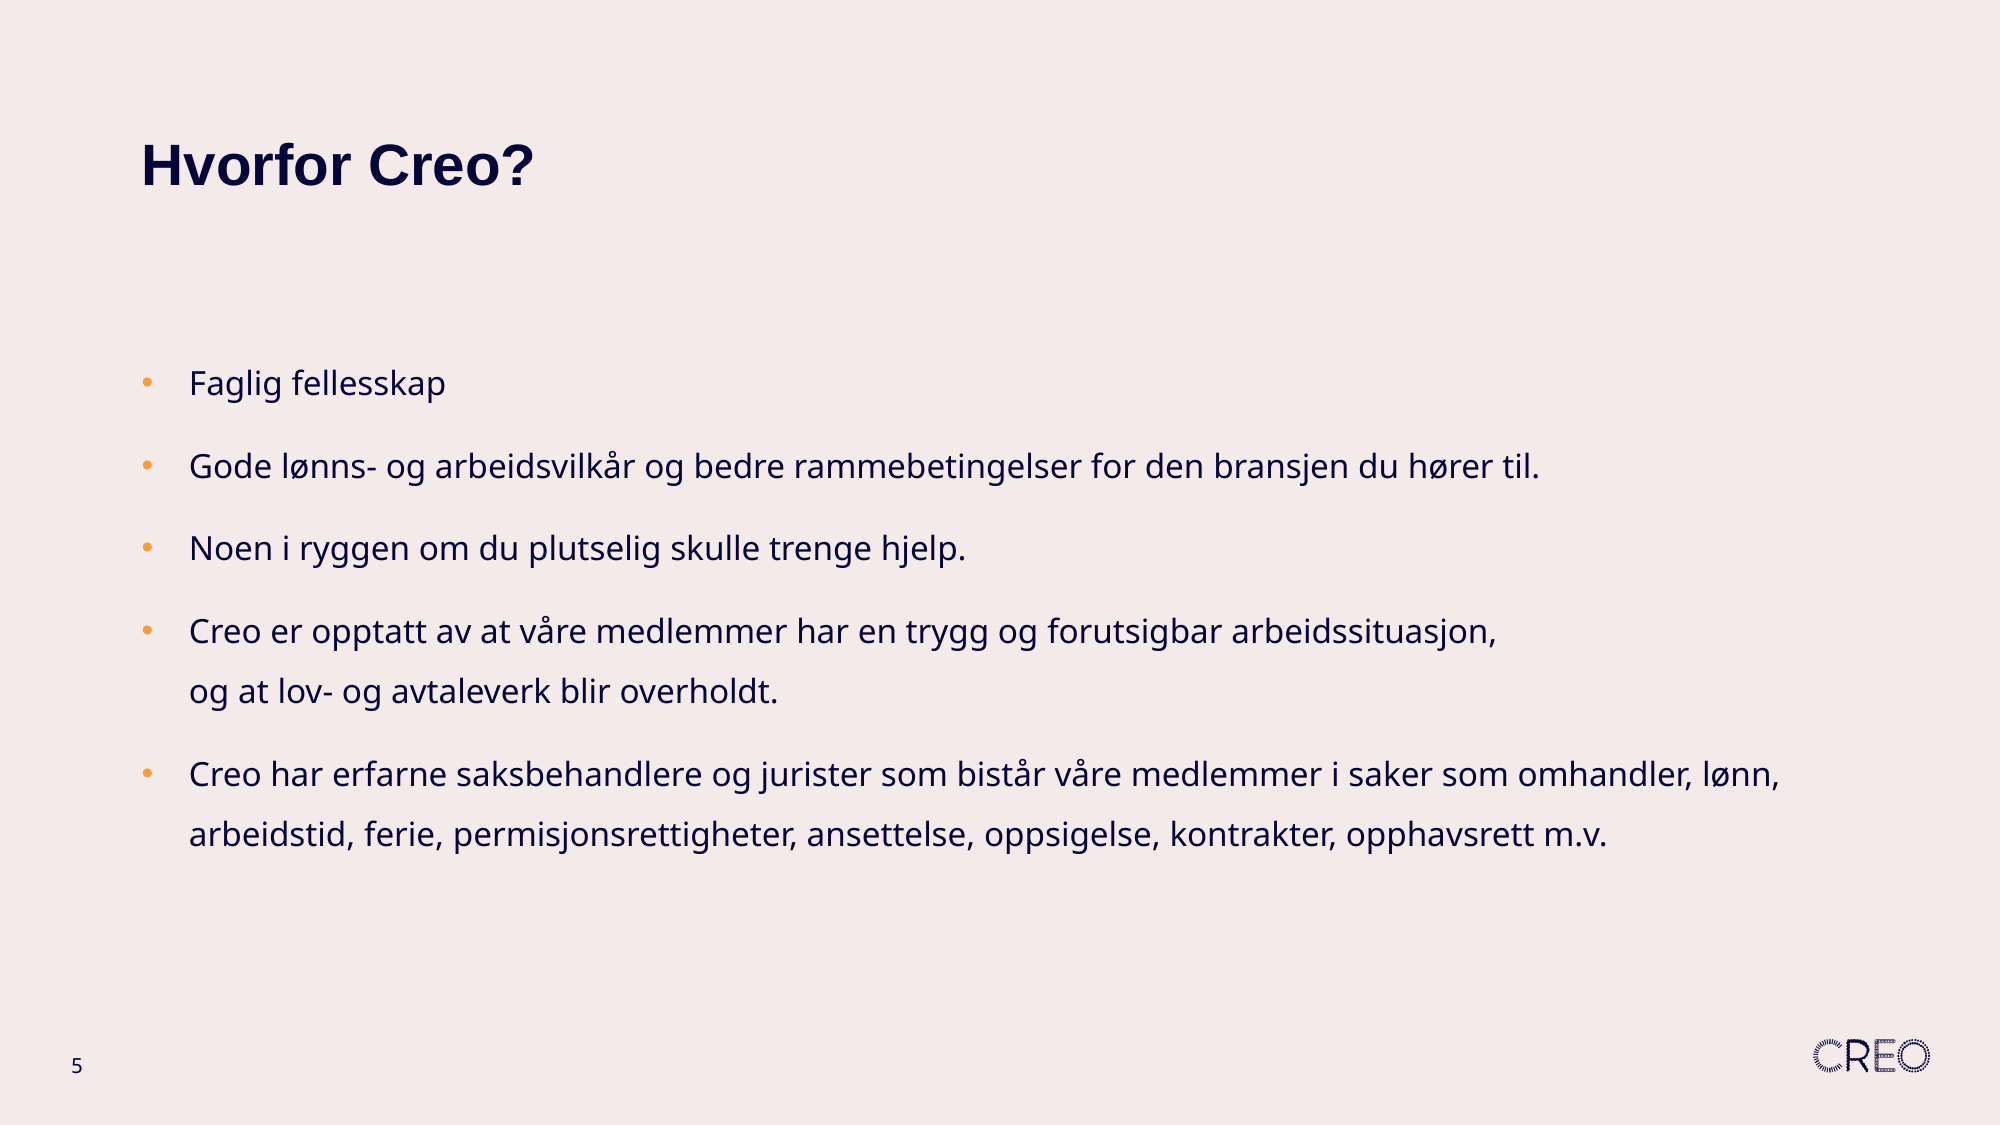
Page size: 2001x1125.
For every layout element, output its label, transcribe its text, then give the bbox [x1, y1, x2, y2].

slide_number 5 [70, 1052, 239, 1078]
title Hvorfor Creo? [141, 134, 1859, 198]
list Faglig fellesskap Gode lønns- og arbeidsvilkår og bedre rammebetingelser for den bransjen du hører til. Noen i ryggen om du plutselig skulle trenge hjelp. Creo er opptatt av at våre medlemmer har en trygg og forutsigbar arbeidssituasjon, og at lov- og avtaleverk blir overholdt. Creo har erfarne saksbehandlere og jurister som bistår våre medlemmer i saker som omhandler, lønn, arbeidstid, ferie, permisjonsrettigheter, ansettelse, oppsigelse, kontrakter, opphavsrett m.v. [141, 342, 1859, 984]
picture [1813, 1038, 1930, 1073]
